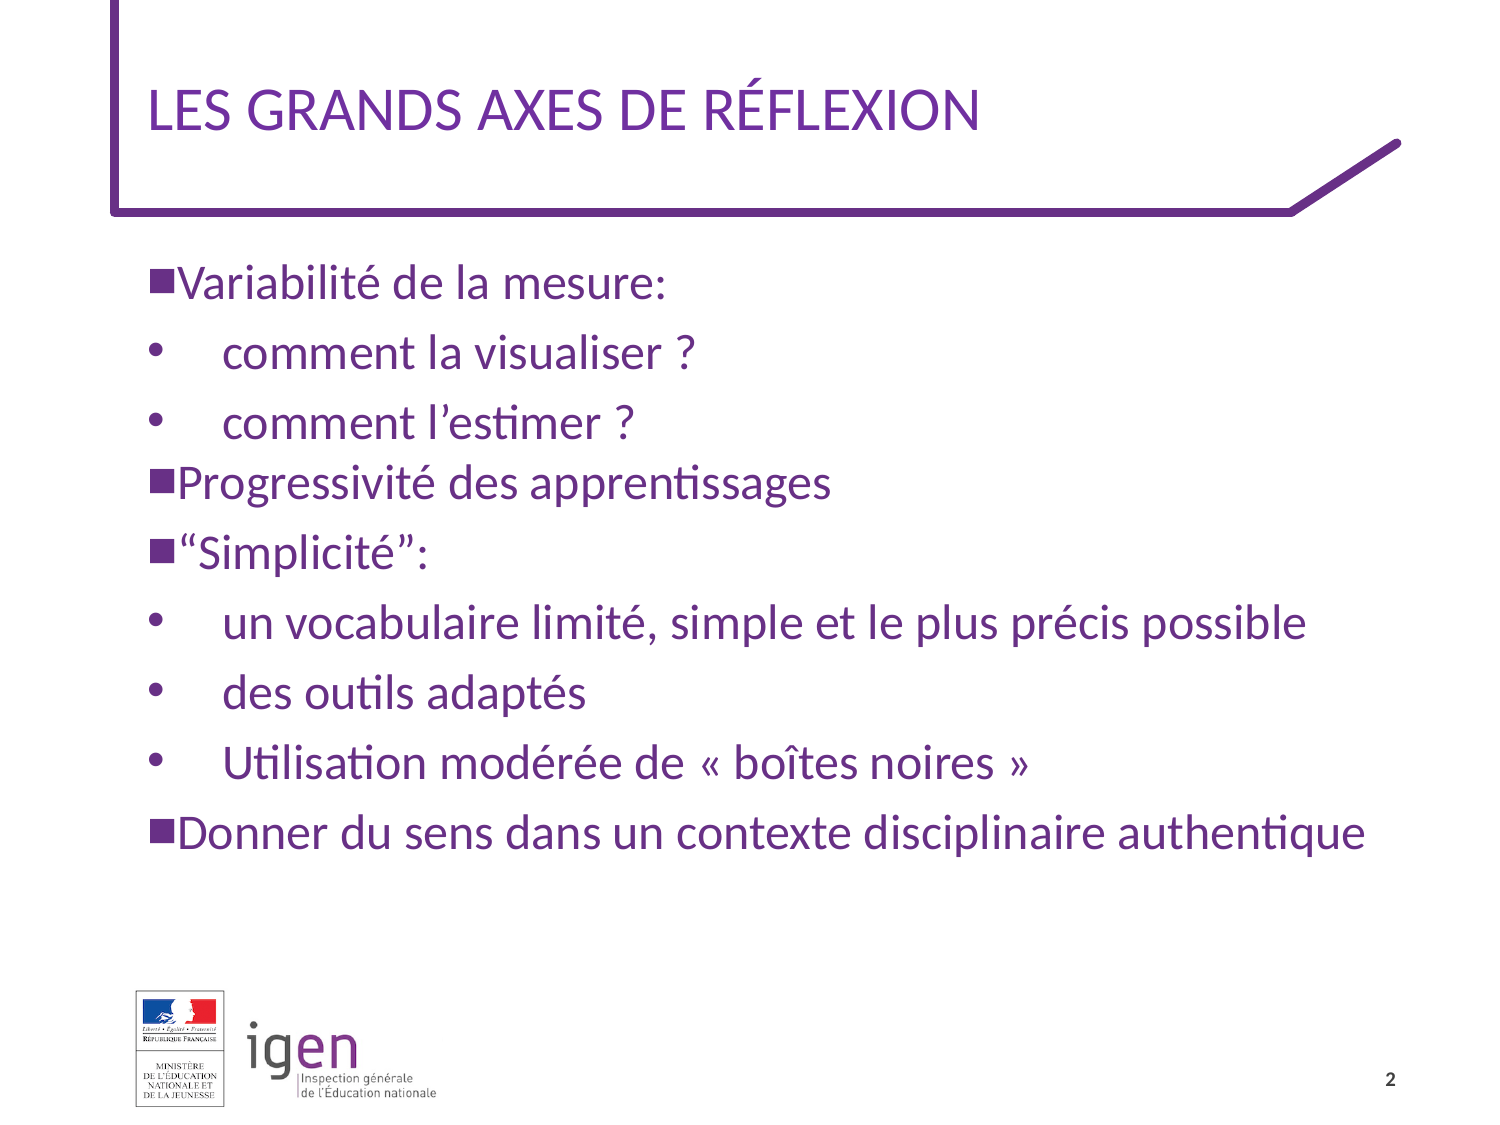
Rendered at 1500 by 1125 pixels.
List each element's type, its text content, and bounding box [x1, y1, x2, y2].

slide_number 2 [1336, 1048, 1411, 1109]
list Variabilité de la mesure: comment la visualiser ? comment l’estimer ? Progressivité des apprentissages “Simplicité”: un vocabulaire limité, simple et le plus précis possible des outils adaptés Utilisation modérée de « boîtes noires » Donner du sens dans un contexte disciplinaire authentique [132, 242, 1479, 985]
picture [132, 986, 443, 1111]
title LES GRANDS AXES DE RÉFLEXION [132, 0, 1425, 212]
